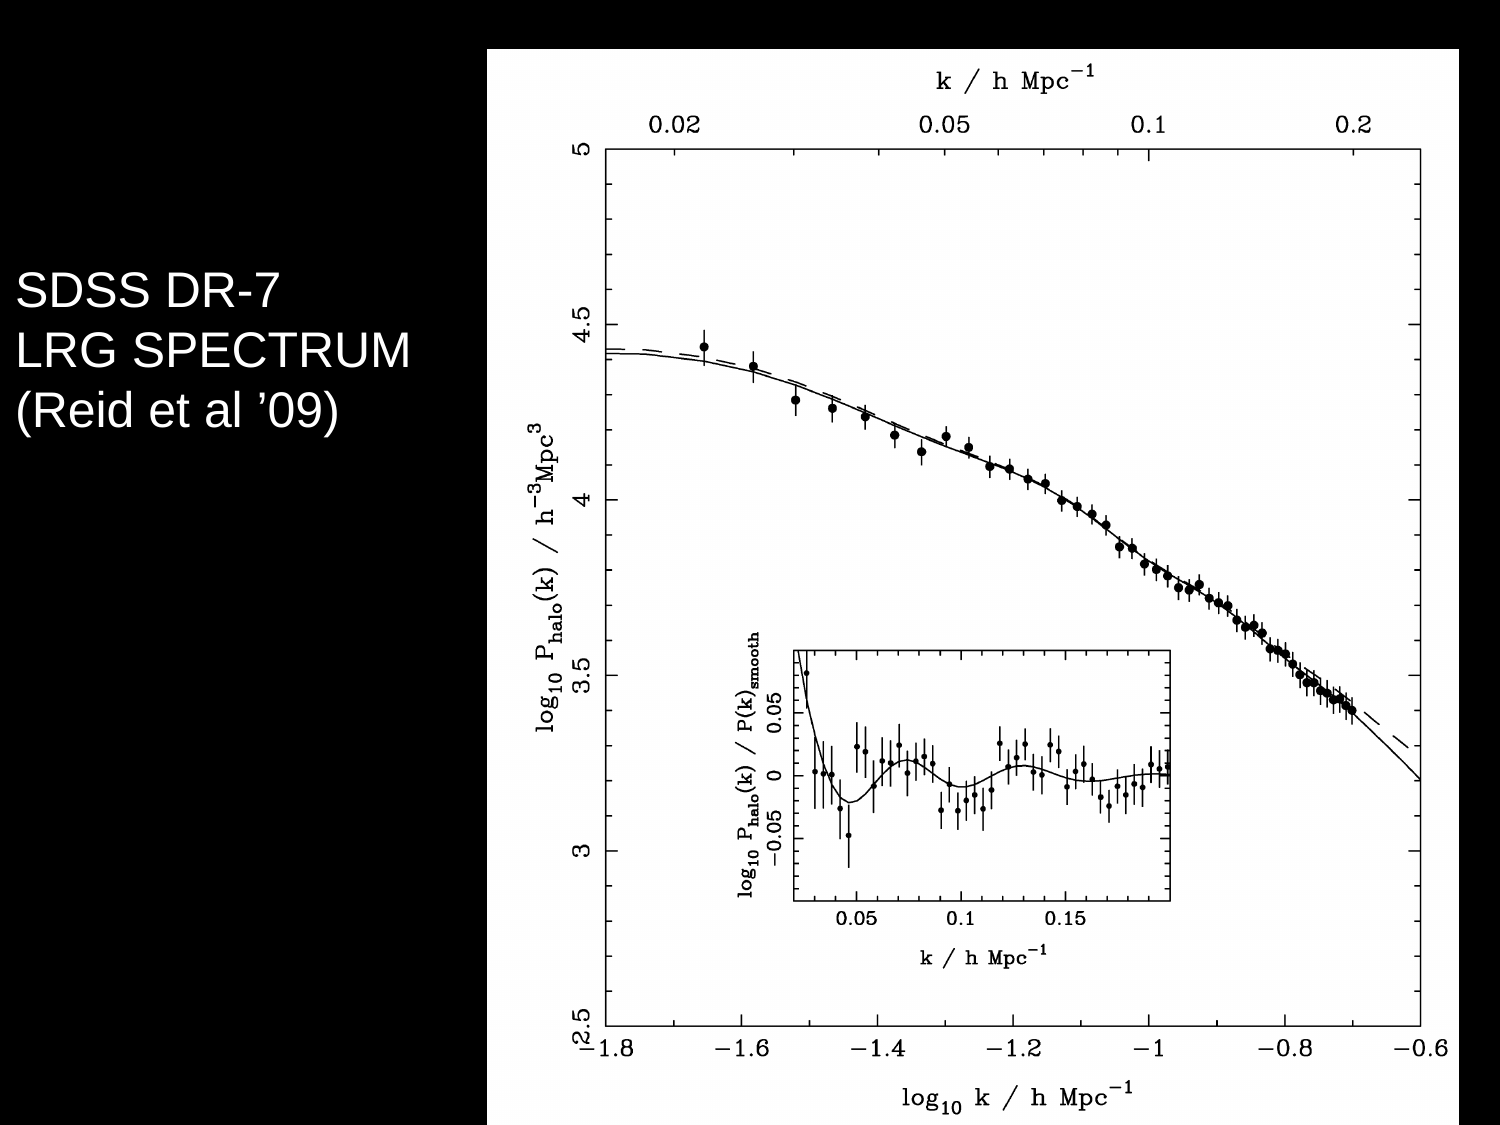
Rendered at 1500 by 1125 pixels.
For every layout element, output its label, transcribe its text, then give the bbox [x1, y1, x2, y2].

text_box SDSS DR-7 LRG SPECTRUM (Reid et al ’09) [0, 249, 427, 505]
picture [487, 49, 1459, 1125]
